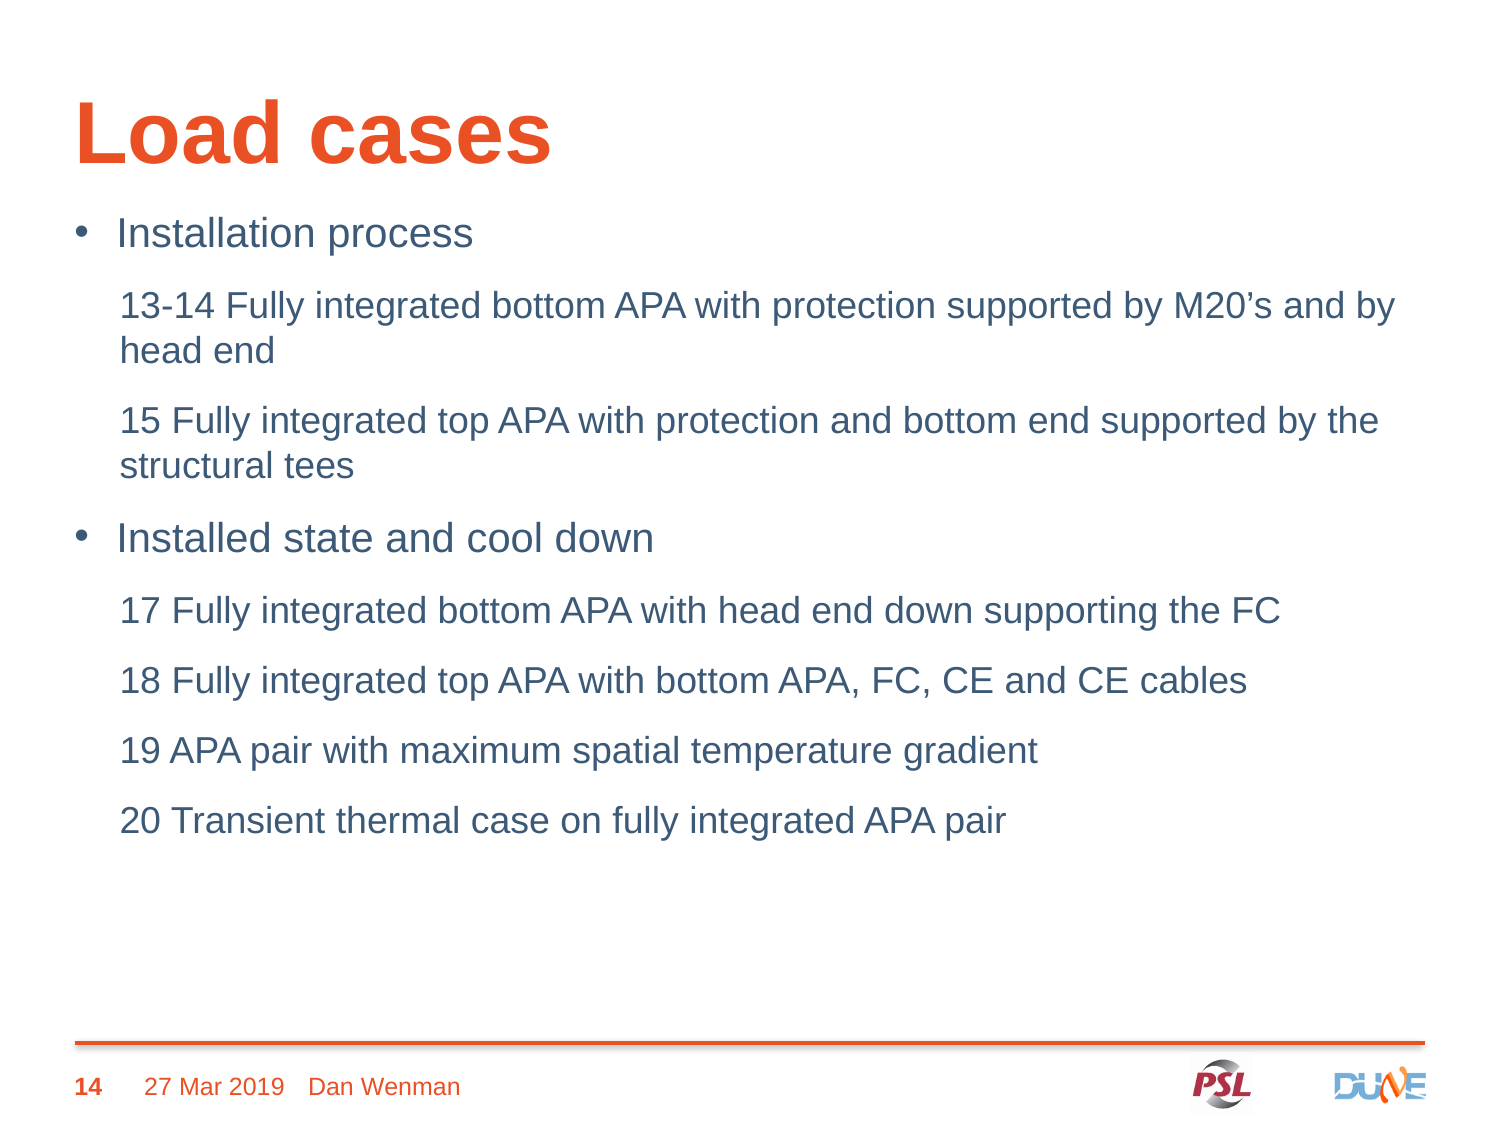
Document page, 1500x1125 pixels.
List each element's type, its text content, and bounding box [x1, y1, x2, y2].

title Load cases [74, 75, 1425, 183]
picture [1190, 1052, 1254, 1116]
footer Dan Wenman [308, 1074, 1022, 1101]
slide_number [145, 1074, 308, 1101]
slide_number 14 [74, 1074, 145, 1101]
list Installation process 13-14 Fully integrated bottom APA with protection supported by M20’s and by head end 15 Fully integrated top APA with protection and bottom end supported by the structural tees Installed state and cool down 17 Fully integrated bottom APA with head end down supporting the FC 18 Fully integrated top APA with bottom APA, FC, CE and CE cables 19 APA pair with maximum spatial temperature gradient 20 Transient thermal case on fully integrated APA pair [74, 198, 1425, 1030]
picture [1333, 1064, 1427, 1104]
